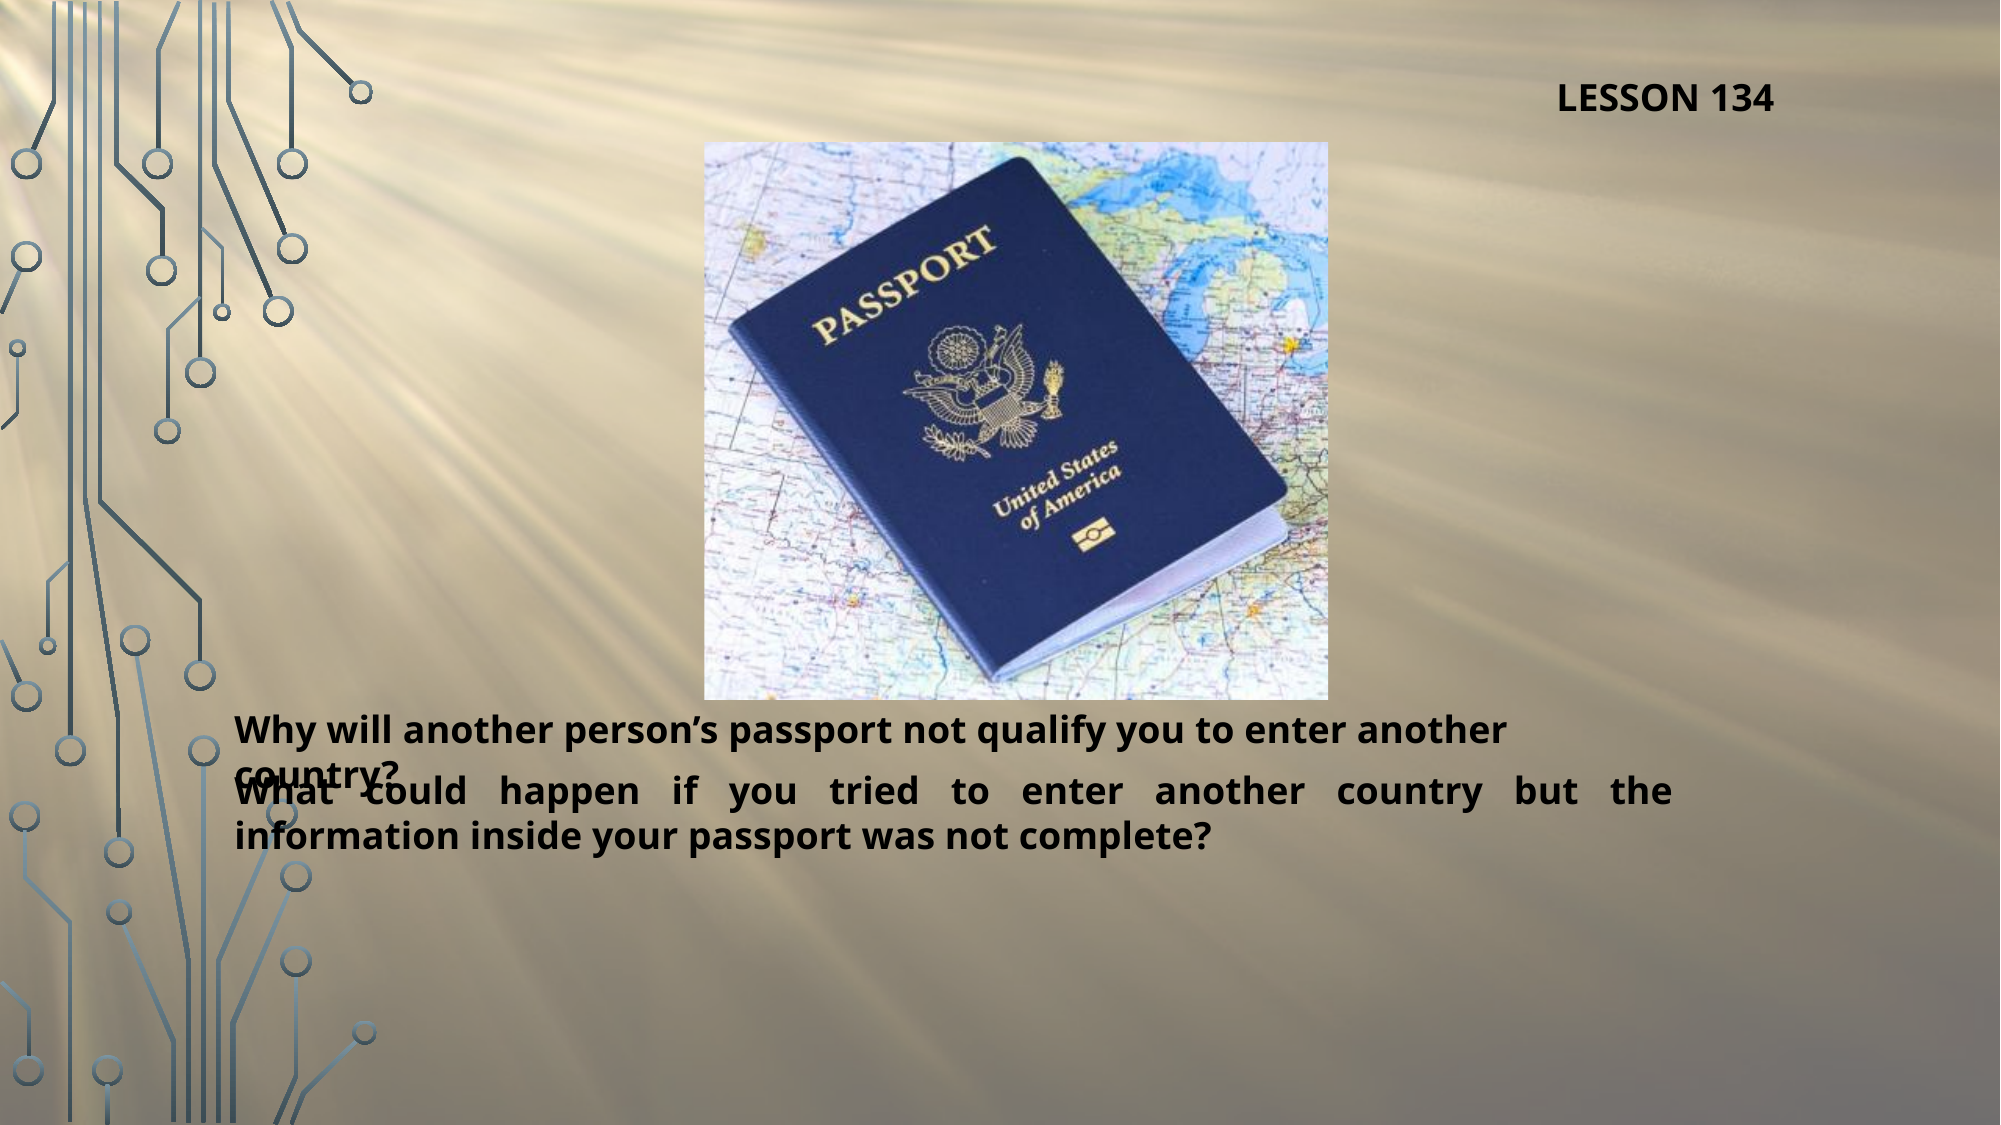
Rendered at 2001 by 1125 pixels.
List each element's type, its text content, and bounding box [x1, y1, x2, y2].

text_box Why will another person’s passport not qualify you to enter another country? [219, 699, 1524, 759]
text_box LESSON 134 [1541, 66, 1850, 190]
text_box What could happen if you tried to enter another country but the information inside your passport was not complete? [219, 759, 1690, 865]
picture [704, 142, 1329, 700]
